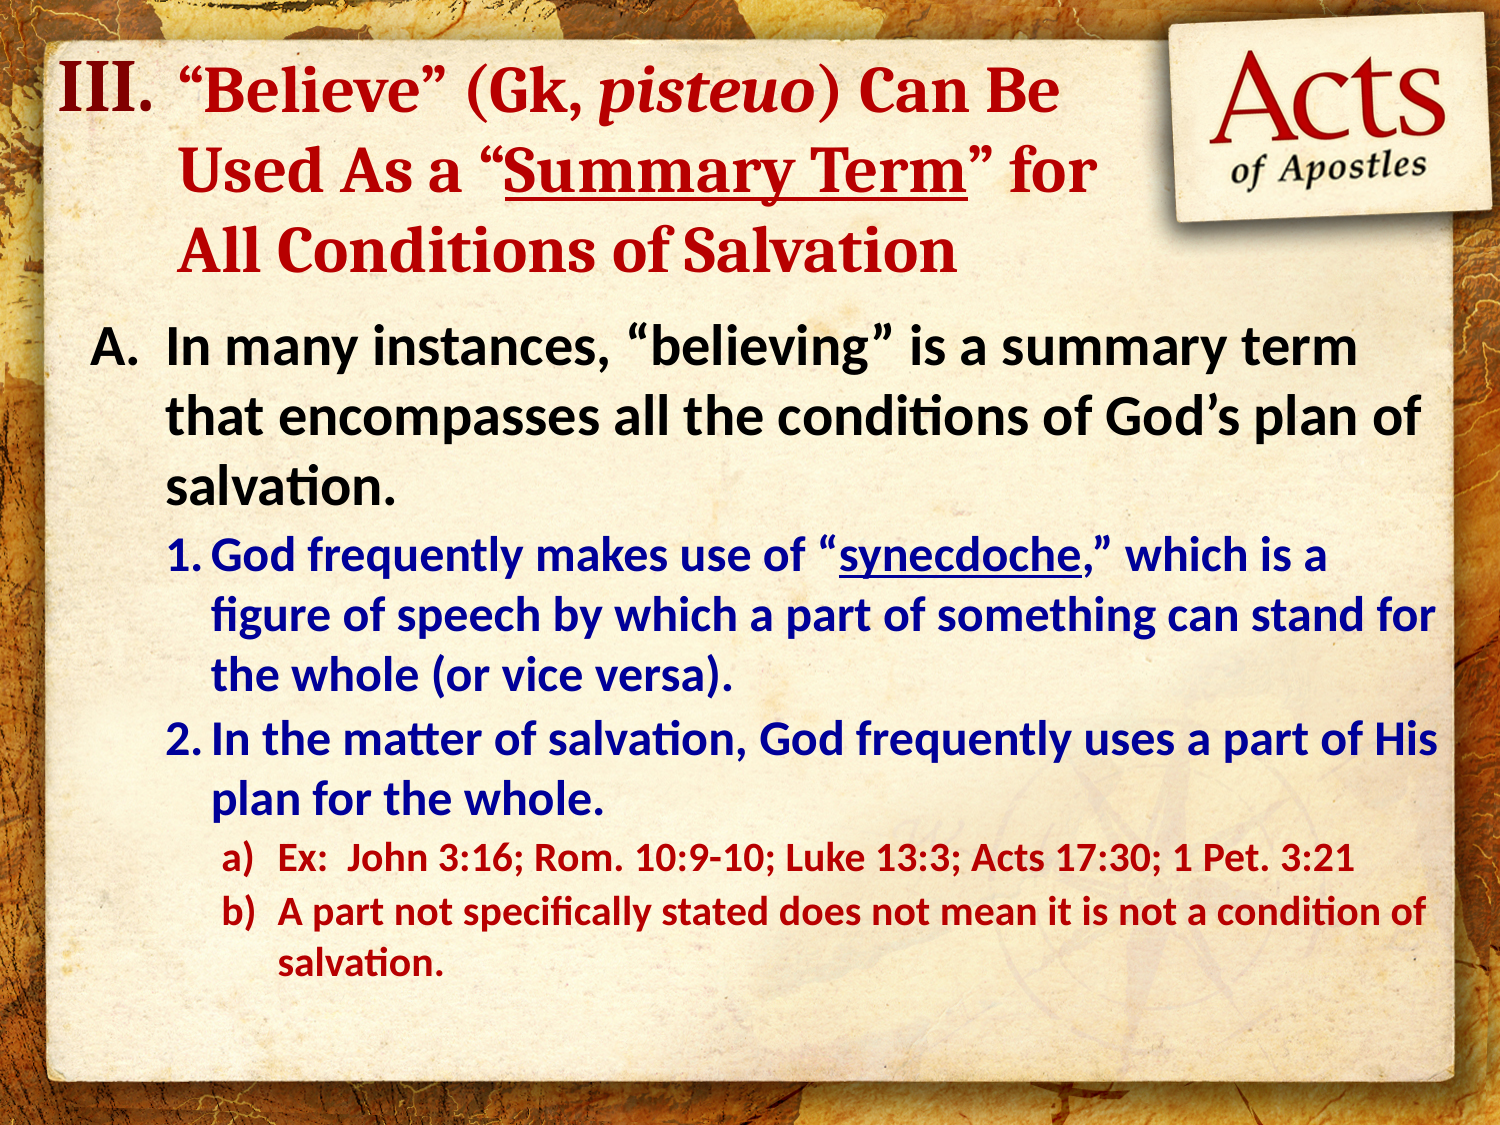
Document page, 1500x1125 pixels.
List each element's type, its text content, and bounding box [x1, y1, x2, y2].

text_box III. [37, 37, 175, 125]
list In many instances, “believing” is a summary term that encompasses all the conditions of God’s plan of salvation. God frequently makes use of “synecdoche,” which is a figure of speech by which a part of something can stand for the whole (or vice versa). In the matter of salvation, God frequently uses a part of His plan for the whole. Ex: John 3:16; Rom. 10:9-10; Luke 13:3; Acts 17:30; 1 Pet. 3:21 A part not specifically stated does not mean it is not a condition of salvation. [75, 299, 1463, 1113]
title “Believe” (Gk, pisteuo) Can Be Used As a “Summary Term” for All Conditions of Salvation [162, 45, 1175, 288]
picture [0, 0, 1500, 1125]
